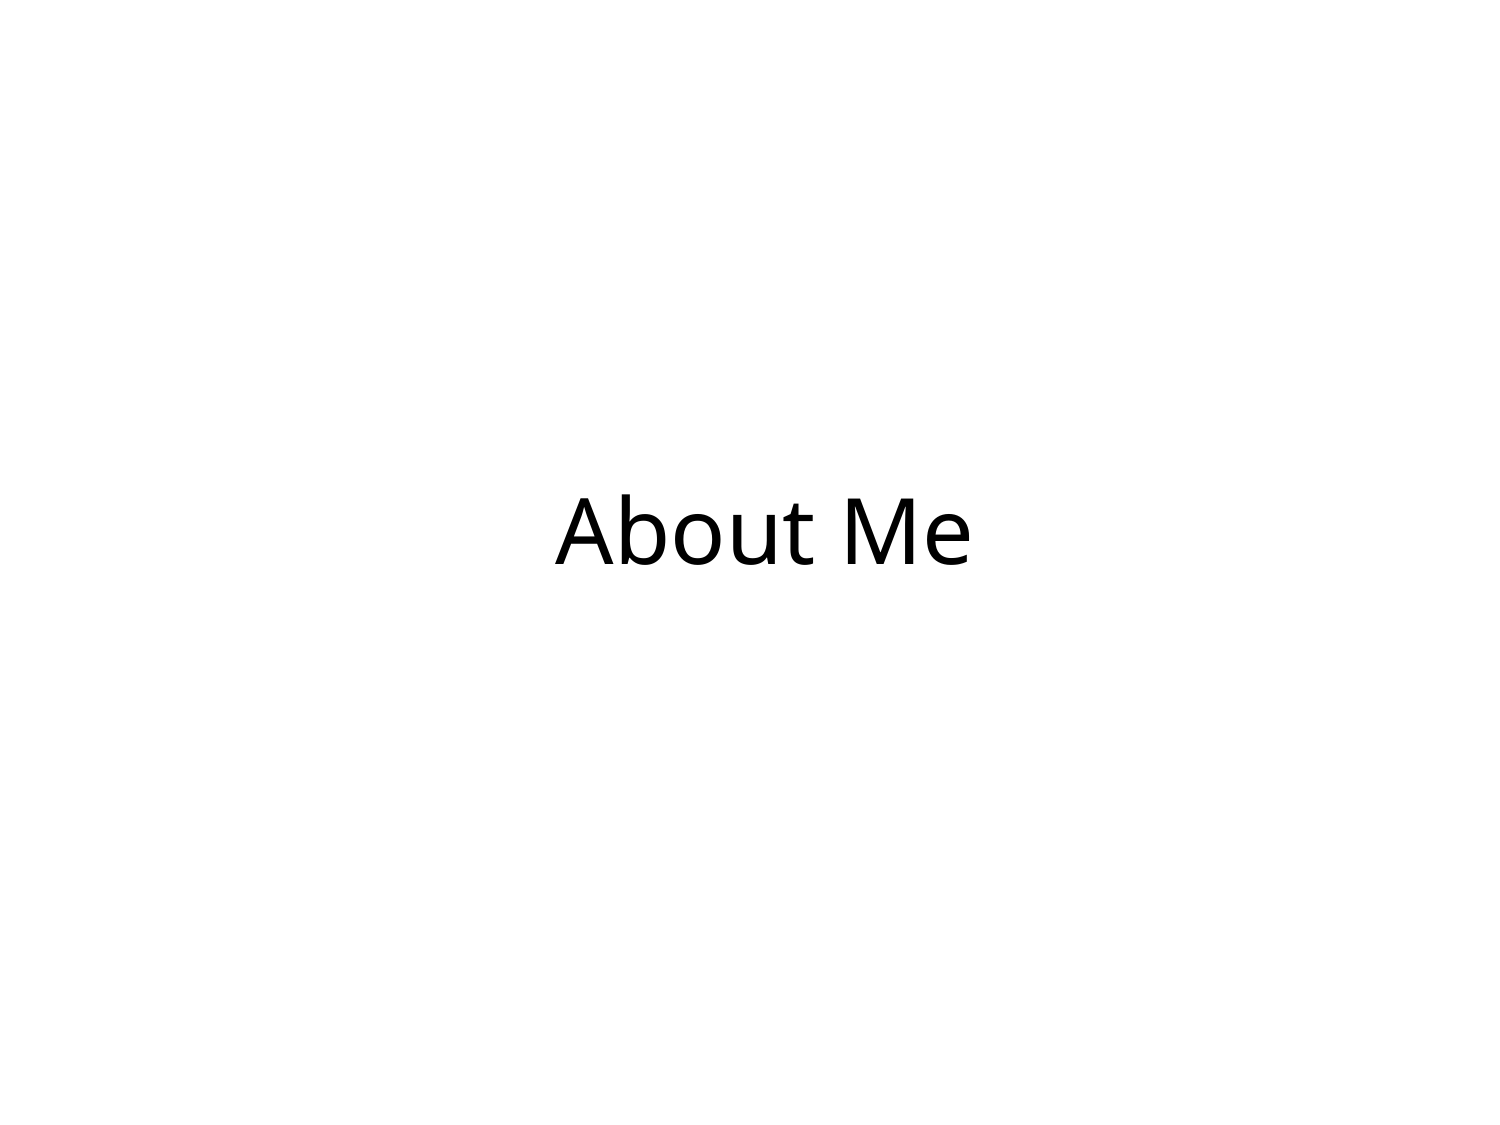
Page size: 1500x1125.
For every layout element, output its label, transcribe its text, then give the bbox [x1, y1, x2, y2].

title About Me [128, 407, 1403, 649]
